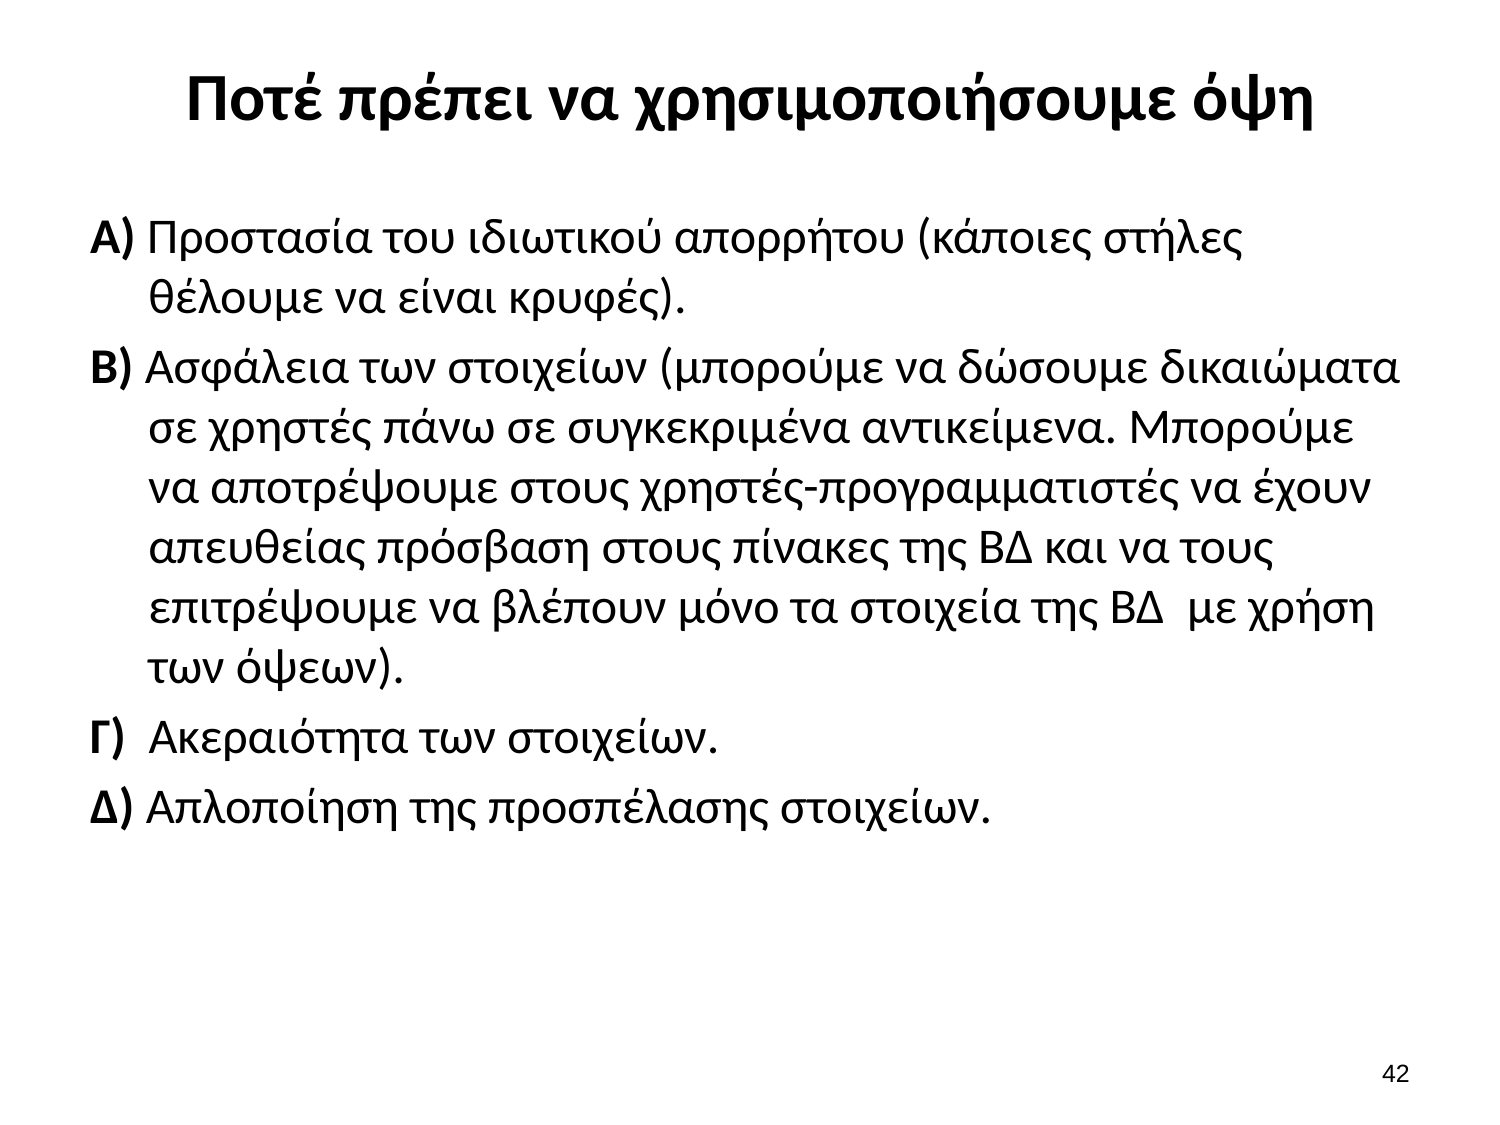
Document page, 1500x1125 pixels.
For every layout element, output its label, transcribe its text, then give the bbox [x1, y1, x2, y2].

slide_number 41 [1074, 1042, 1425, 1103]
list Α) Προστασία του ιδιωτικού απορρήτου (κάποιες στήλες θέλουμε να είναι κρυφές). Β) Ασφάλεια των στοιχείων (μπορούμε να δώσουμε δικαιώματα σε χρηστές πάνω σε συγκεκριμένα αντικείμενα. Μπορούμε να αποτρέψουμε στους χρηστές-προγραμματιστές να έχουν απευθείας πρόσβαση στους πίνακες της ΒΔ και να τους επιτρέψουμε να βλέπουν μόνο τα στοιχεία της ΒΔ με χρήση των όψεων). Γ) Ακεραιότητα των στοιχείων. Δ) Απλοποίηση της προσπέλασης στοιχείων. [75, 196, 1425, 1024]
title Ποτέ πρέπει να χρησιμοποιήσουμε όψη [76, 19, 1427, 169]
